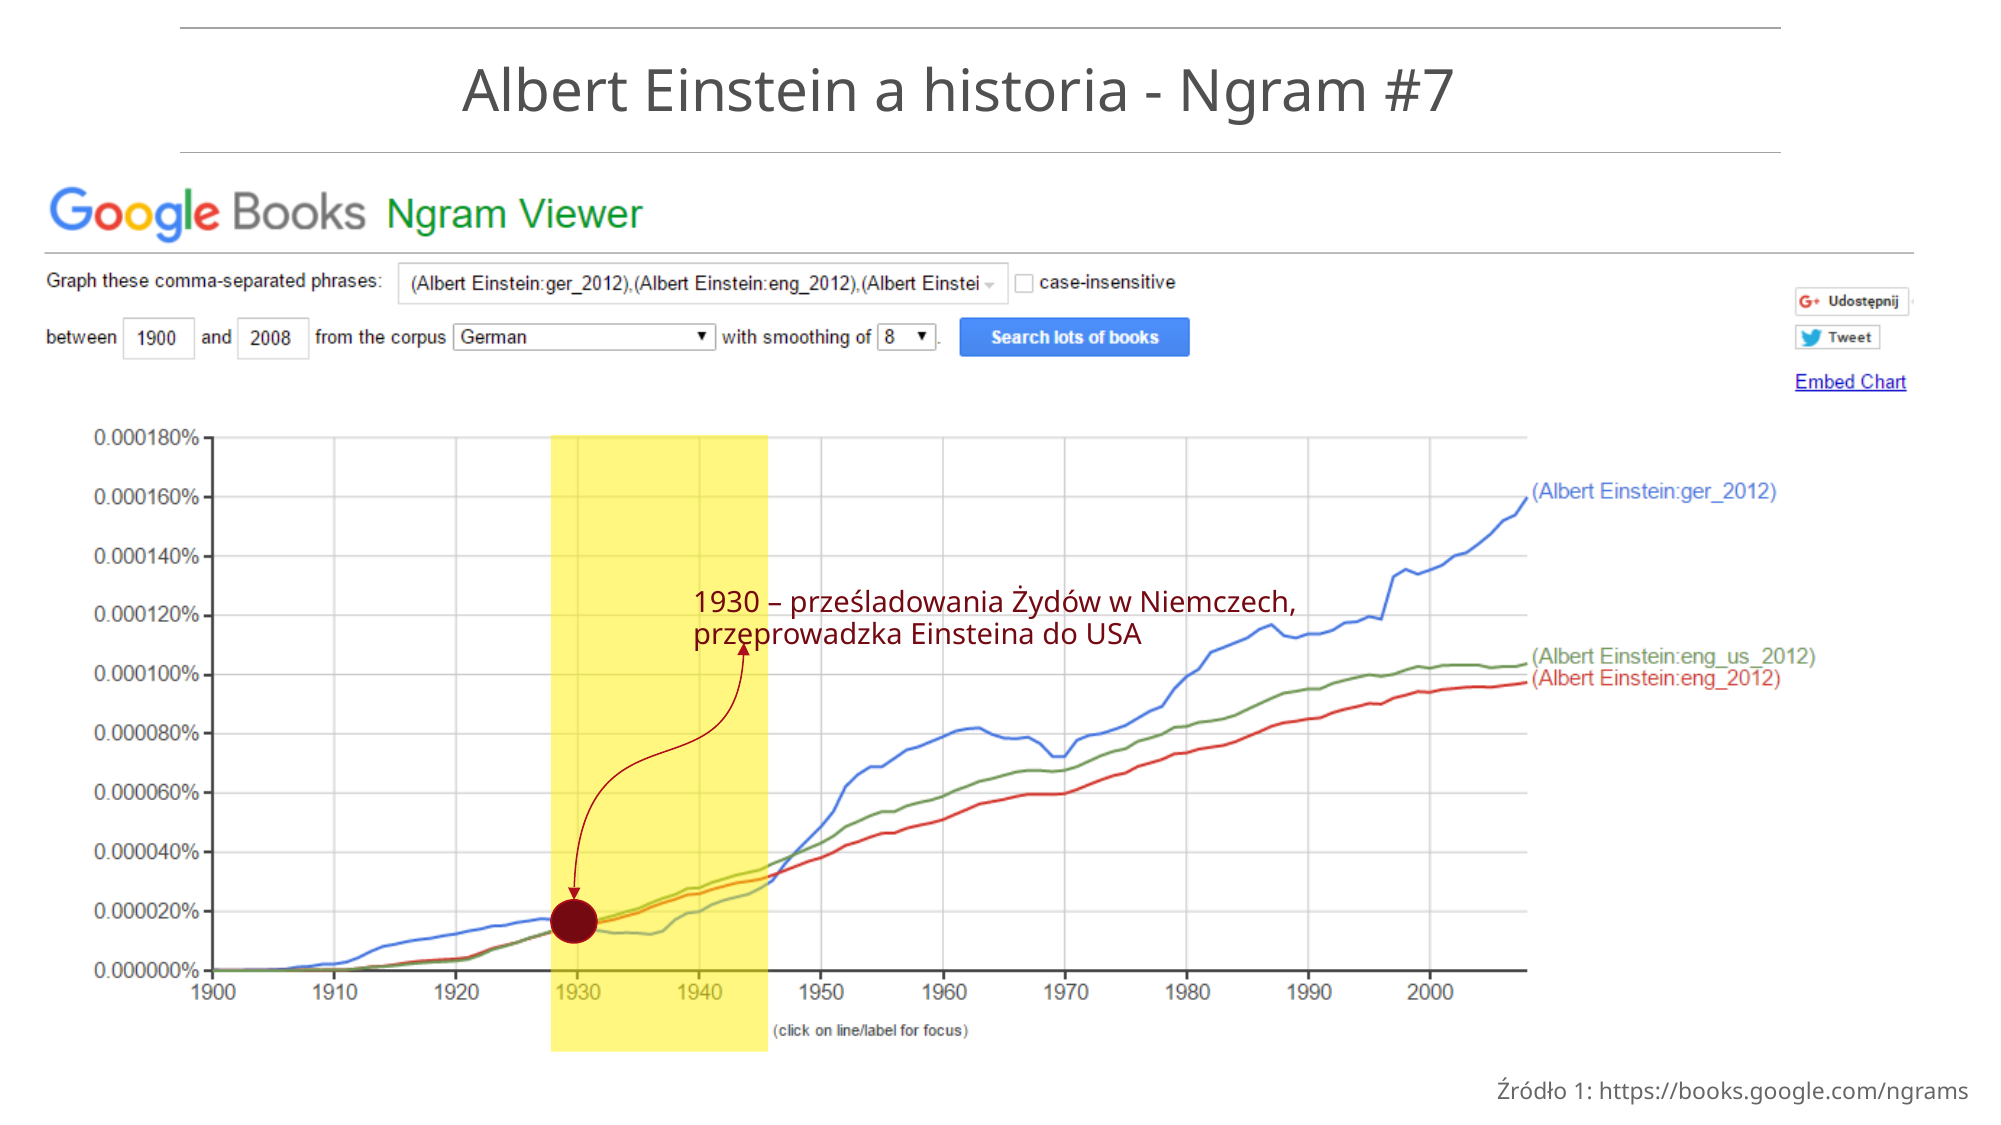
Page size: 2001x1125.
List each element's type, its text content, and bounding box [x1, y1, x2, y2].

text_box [530, 686, 788, 857]
picture [39, 170, 1914, 1052]
text_box Źródło 1: https://books.google.com/ngrams [64, 1079, 1976, 1105]
text_box Albert Einstein a historia - Ngram #7 [344, 61, 1567, 125]
